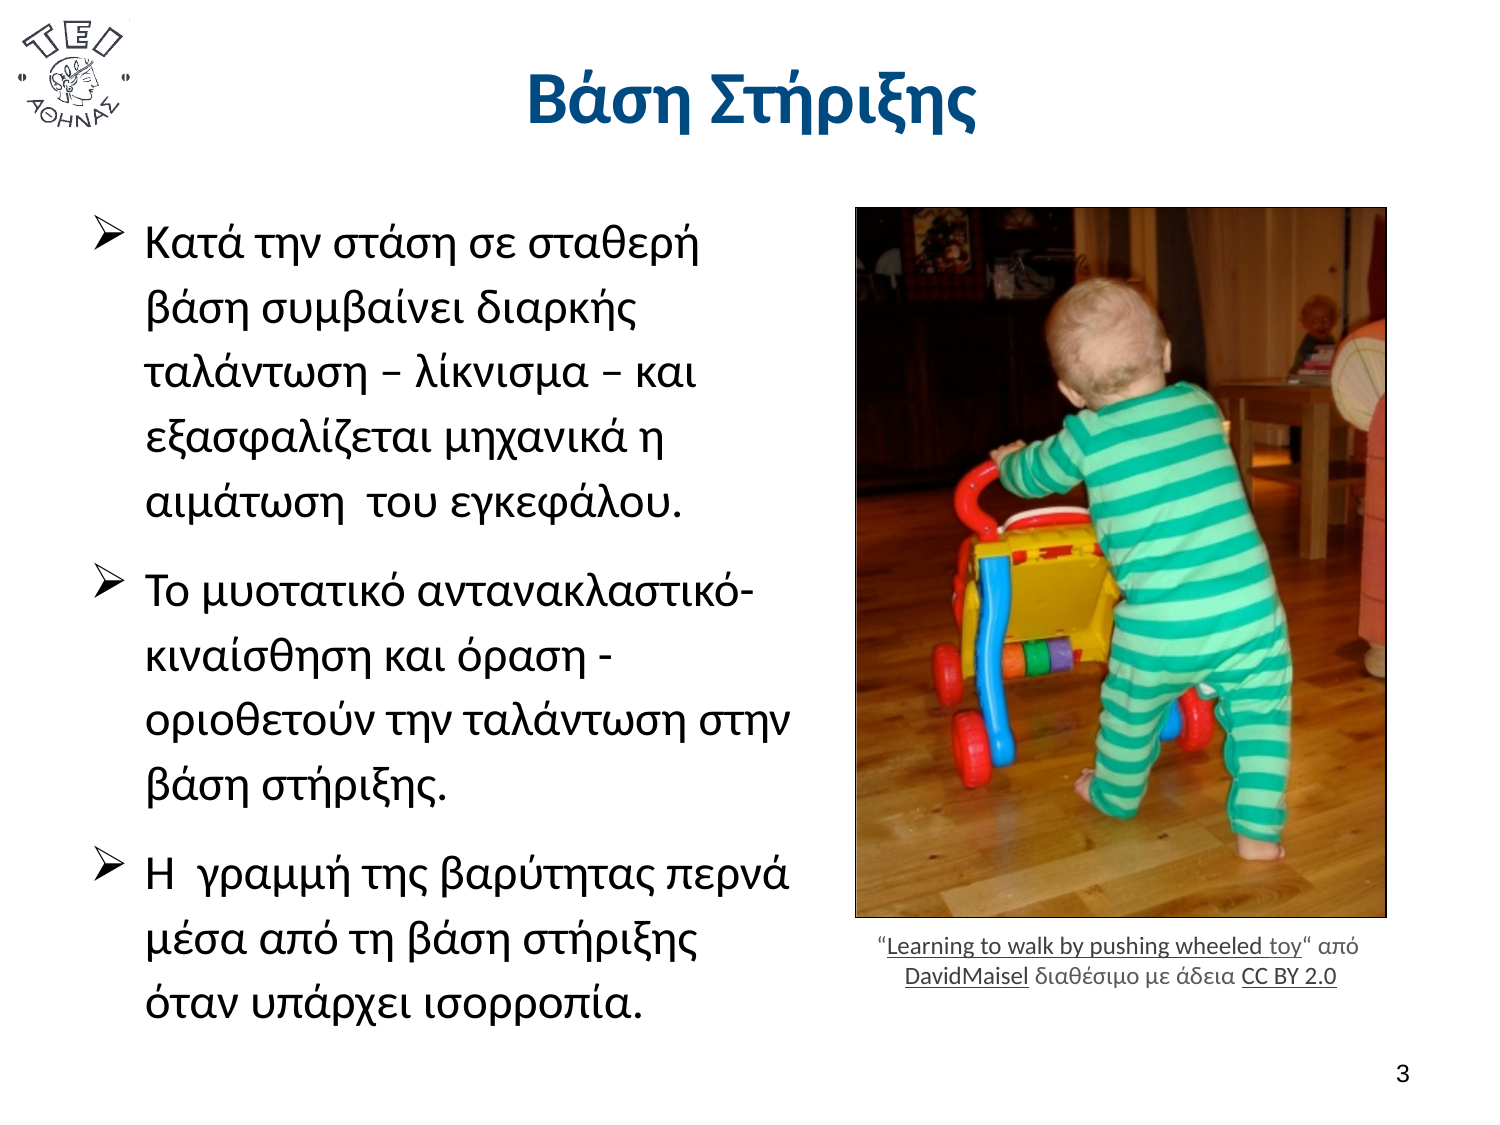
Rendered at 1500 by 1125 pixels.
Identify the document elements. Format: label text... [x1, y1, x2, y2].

slide_number 2 [1074, 1042, 1425, 1103]
text_box “Learning to walk by pushing wheeled toy“ από DavidMaisel διαθέσιμο με άδεια CC BY 2.0 [856, 923, 1386, 998]
picture [17, 19, 76, 133]
title Βάση Στήριξης [76, 19, 1427, 169]
list Κατά την στάση σε σταθερή βάση συμβαίνει διαρκής ταλάντωση – λίκνισμα – και εξασφαλίζεται μηχανικά η αιμάτωση του εγκεφάλου. Το μυοτατικό αντανακλαστικό- κιναίσθηση και όραση -οριοθετούν την ταλάντωση στην βάση στήριξης. Η γραμμή της βαρύτητας περνά μέσα από τη βάση στήριξης όταν υπάρχει ισορροπία. [75, 196, 809, 1094]
picture [856, 207, 1386, 918]
